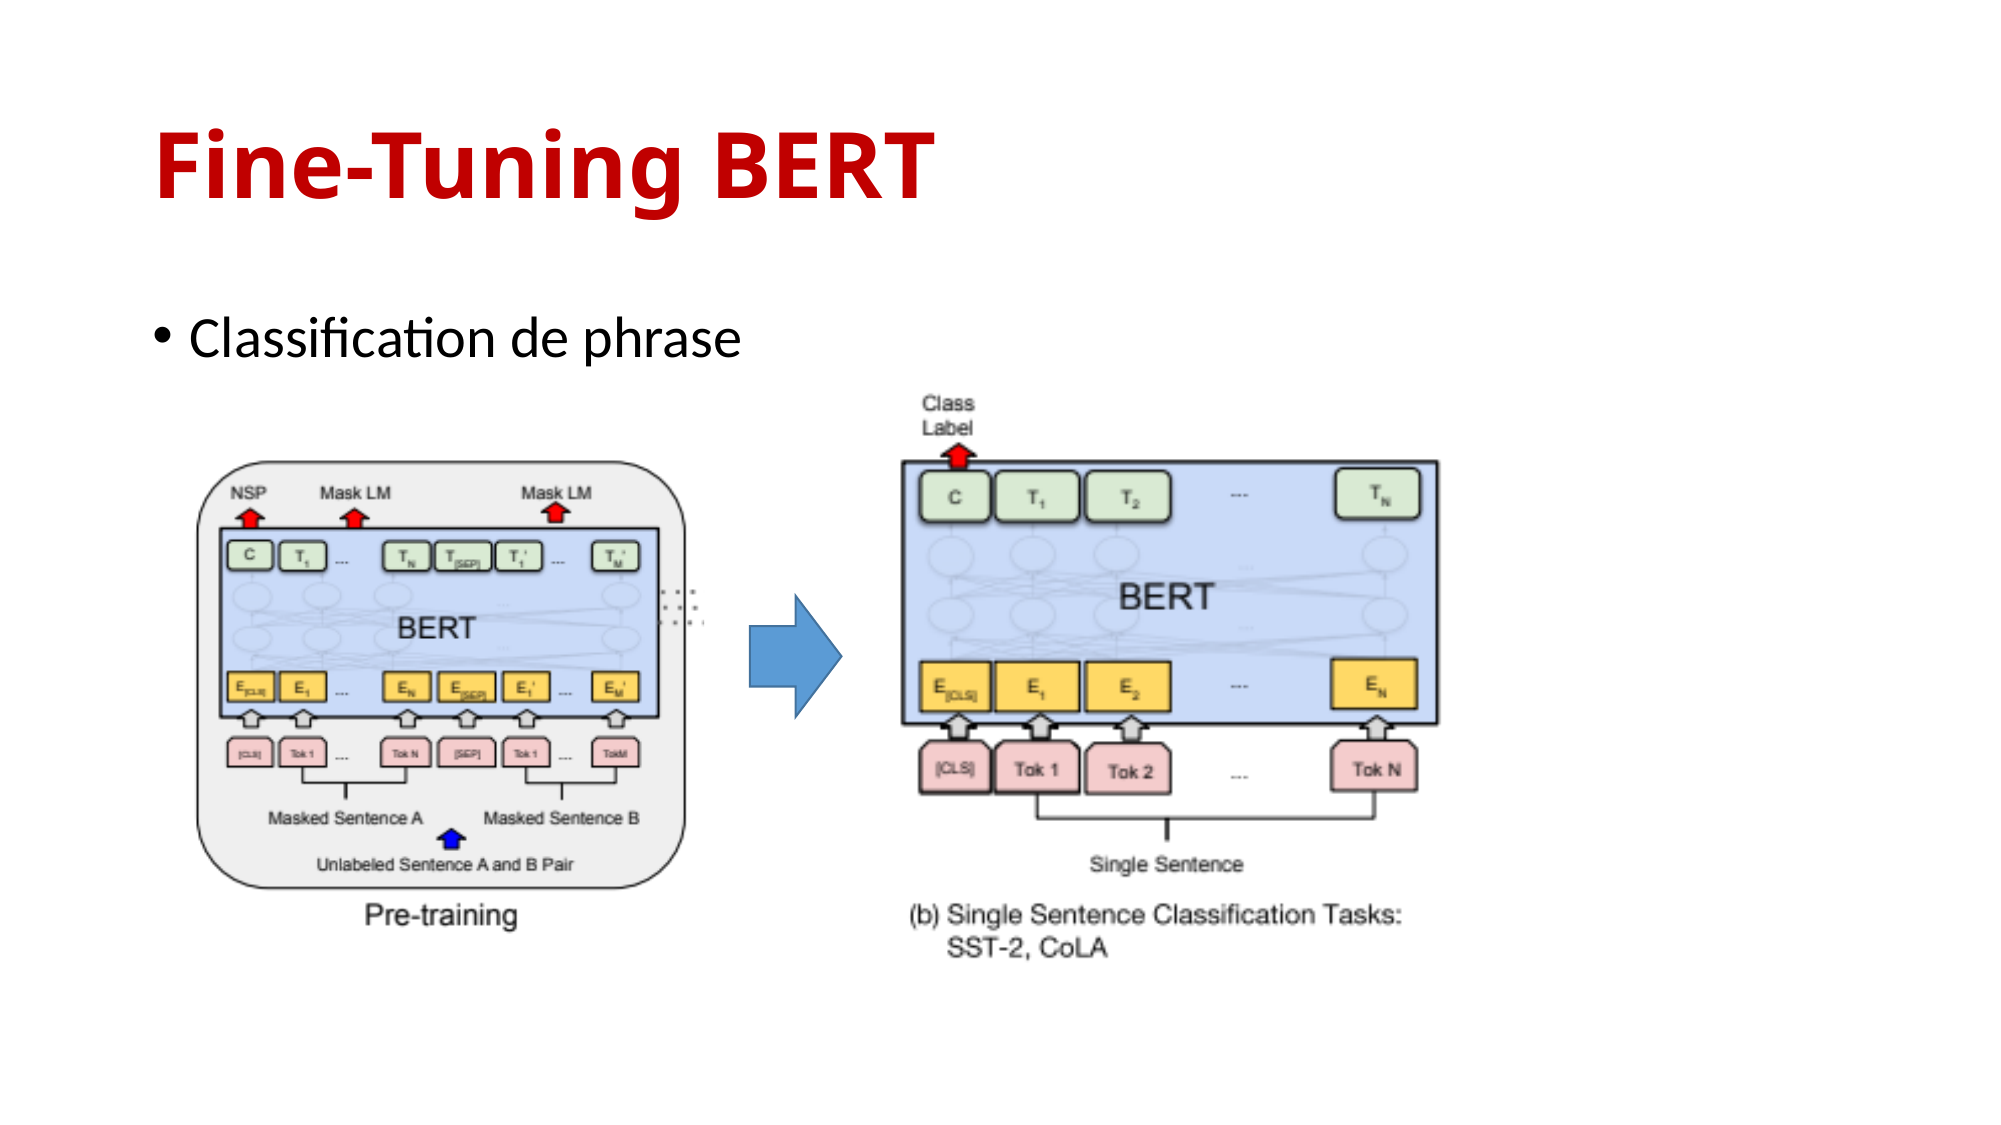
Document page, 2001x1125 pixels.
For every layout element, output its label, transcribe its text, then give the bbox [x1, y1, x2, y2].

list Classification de phrase [137, 299, 1863, 1014]
picture [877, 382, 1457, 971]
title Fine-Tuning BERT [137, 59, 1863, 278]
picture [183, 443, 705, 955]
text_box [748, 592, 843, 720]
